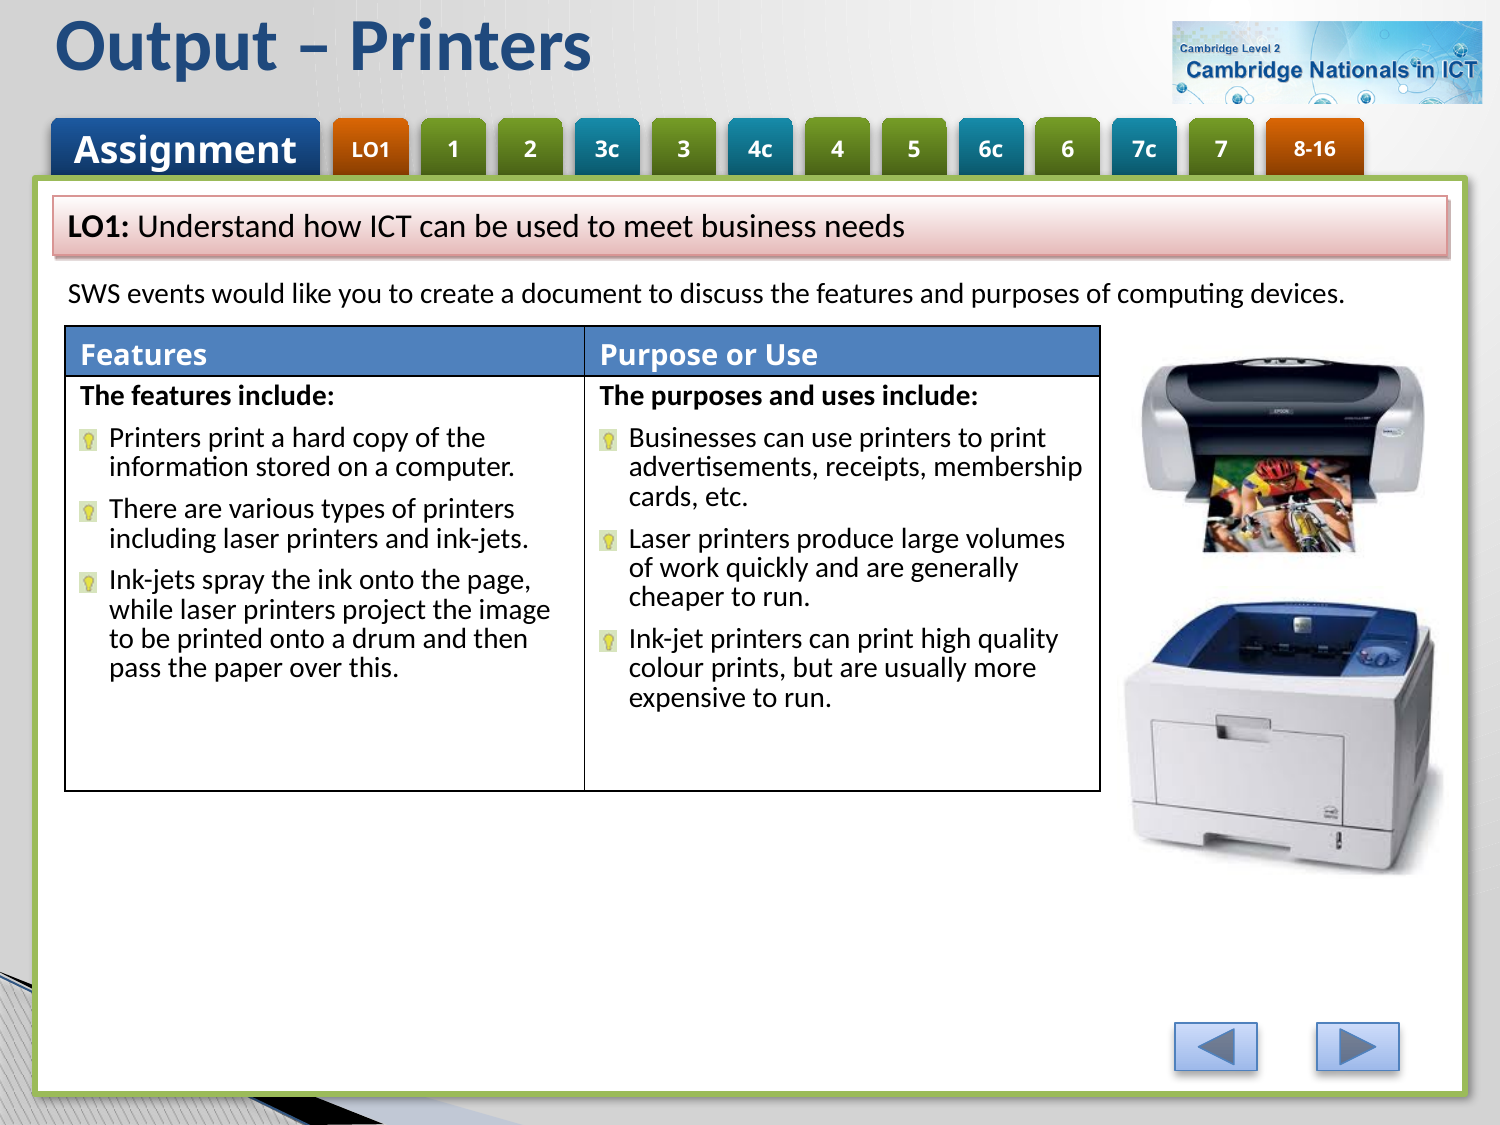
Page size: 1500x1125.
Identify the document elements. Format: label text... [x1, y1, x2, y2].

picture [79, 429, 97, 451]
table_header Purpose or Use [585, 327, 1099, 375]
picture [281, 1114, 303, 1125]
title Output – Printers [334, 0, 1391, 122]
table_header Features [66, 327, 584, 375]
picture [1391, 21, 1483, 104]
picture [1116, 585, 1449, 879]
picture [79, 572, 97, 593]
picture [79, 501, 97, 522]
table_cell The purposes and uses include: Businesses can use printers to print advertisements, receipts, membership cards, etc. Laser printers produce large volumes of work quickly and are generally cheaper to run. Ink-jet printers can print high quality colour prints, but are usually more expensive to run. [585, 377, 1099, 790]
text_box [10, 0, 334, 129]
text_box [35, 178, 1465, 1094]
text_box LO1: Understand how ICT can be used to meet business needs [53, 196, 1447, 256]
picture [599, 429, 617, 451]
picture [599, 630, 617, 652]
picture [599, 530, 617, 551]
table_cell The features include: Printers print a hard copy of the information stored on a computer. There are various types of printers including laser printers and ink-jets. Ink-jets spray the ink onto the page, while laser printers project the image to be printed onto a drum and then pass the paper over this. [66, 377, 584, 790]
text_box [1174, 1022, 1400, 1071]
picture [1121, 325, 1445, 575]
text_box SWS events would like you to create a document to discuss the features and purposes of computing devices. [53, 267, 1447, 317]
